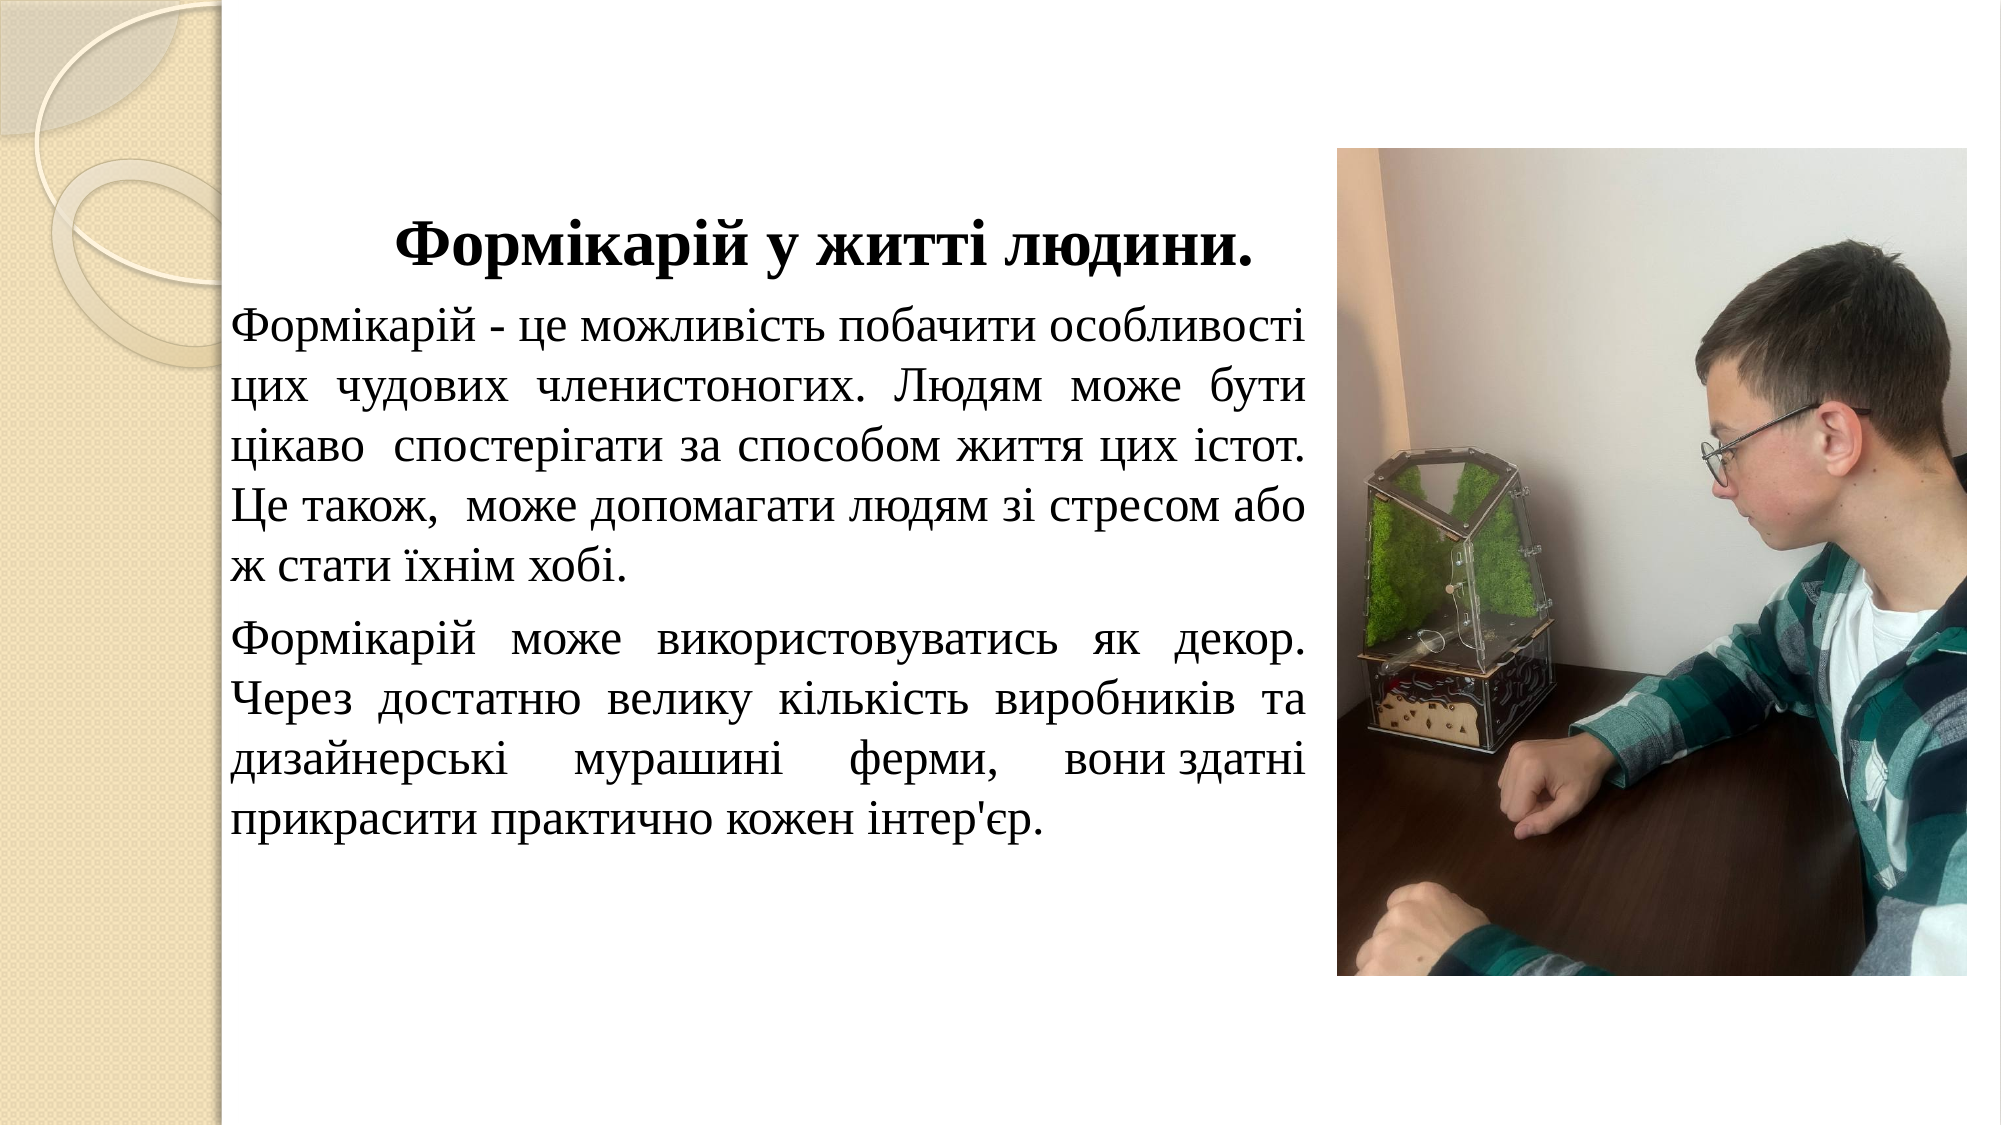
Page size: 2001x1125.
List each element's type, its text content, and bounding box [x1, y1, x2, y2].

list Формікарій у житті людини. Формікарій - це можливість побачити особливості цих чудових членистоногих. Людям може бути цікаво спостерігати за способом життя цих істот. Це також, може допомагати людям зі стресом або ж стати їхнім хобі. Формікарій може використовуватись як декор. Через достатню велику кількість виробників та дизайнерські мурашині ферми, вони здатні прикрасити практично кожен інтер'єр. [215, 191, 1322, 1038]
picture [1337, 148, 1967, 977]
